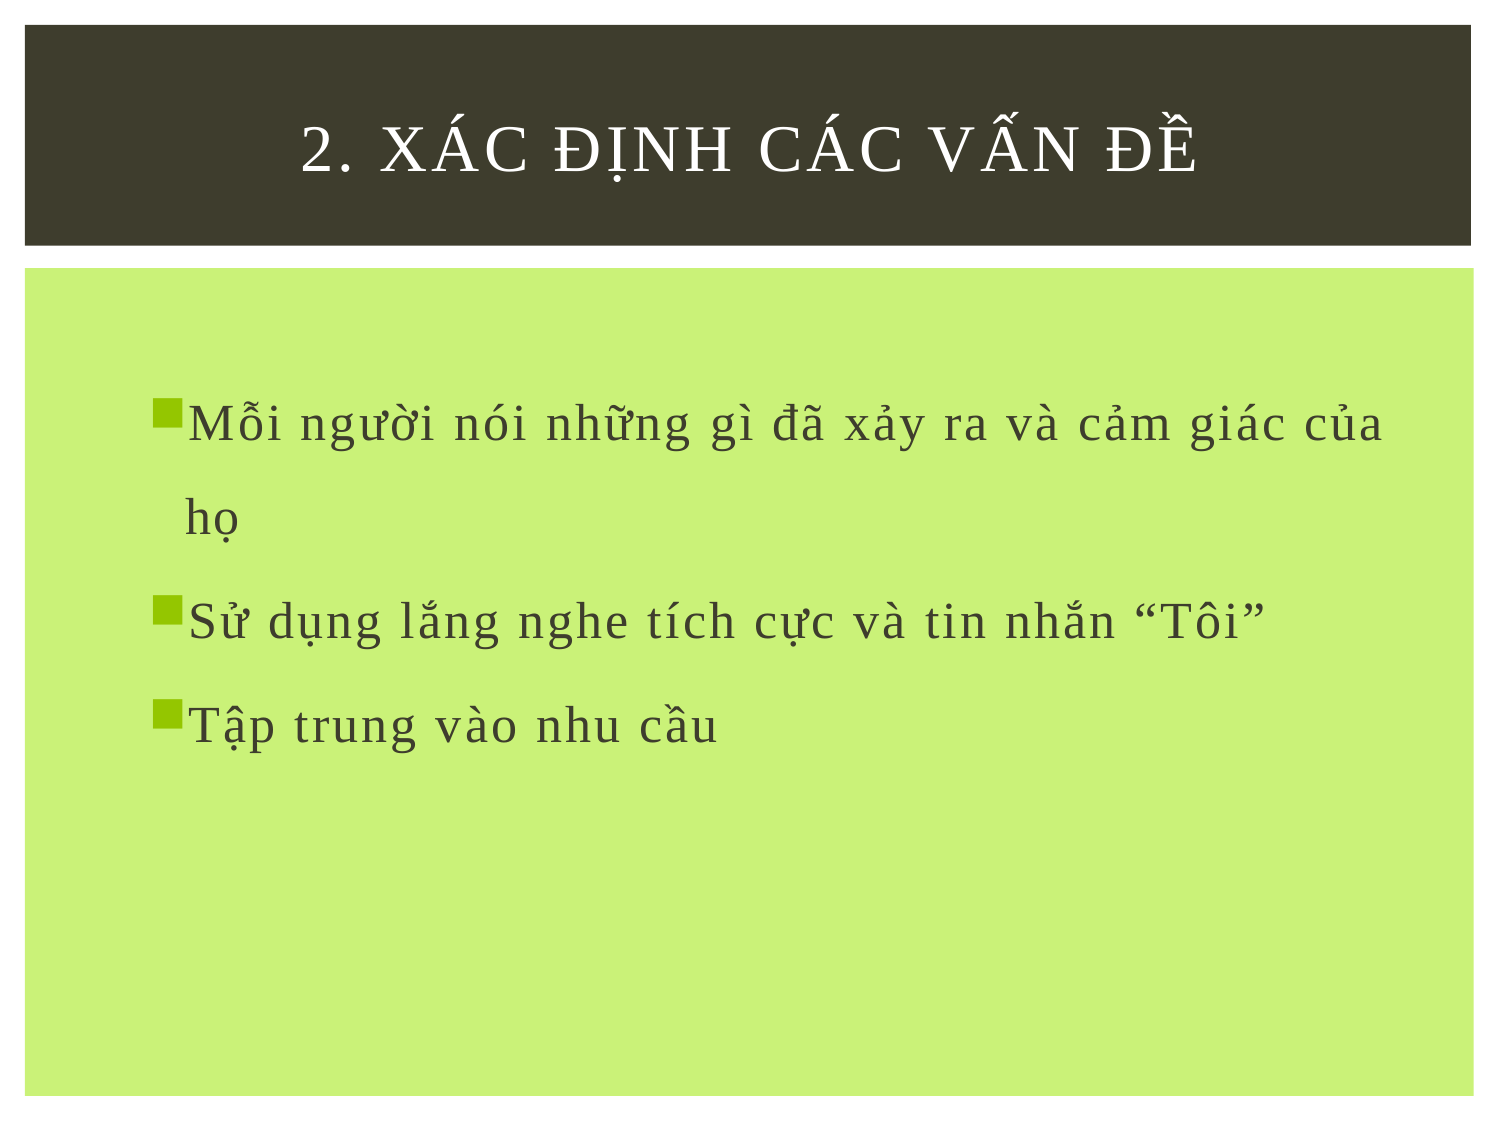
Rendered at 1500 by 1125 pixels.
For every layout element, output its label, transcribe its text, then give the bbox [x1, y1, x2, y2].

text_box Mỗi người nói những gì đã xảy ra và cảm giác của họ Sử dụng lắng nghe tích cực và tin nhắn “Tôi” Tập trung vào nhu cầu [124, 349, 1413, 1088]
title 2. Xác định các vấn đề [62, 58, 1438, 232]
